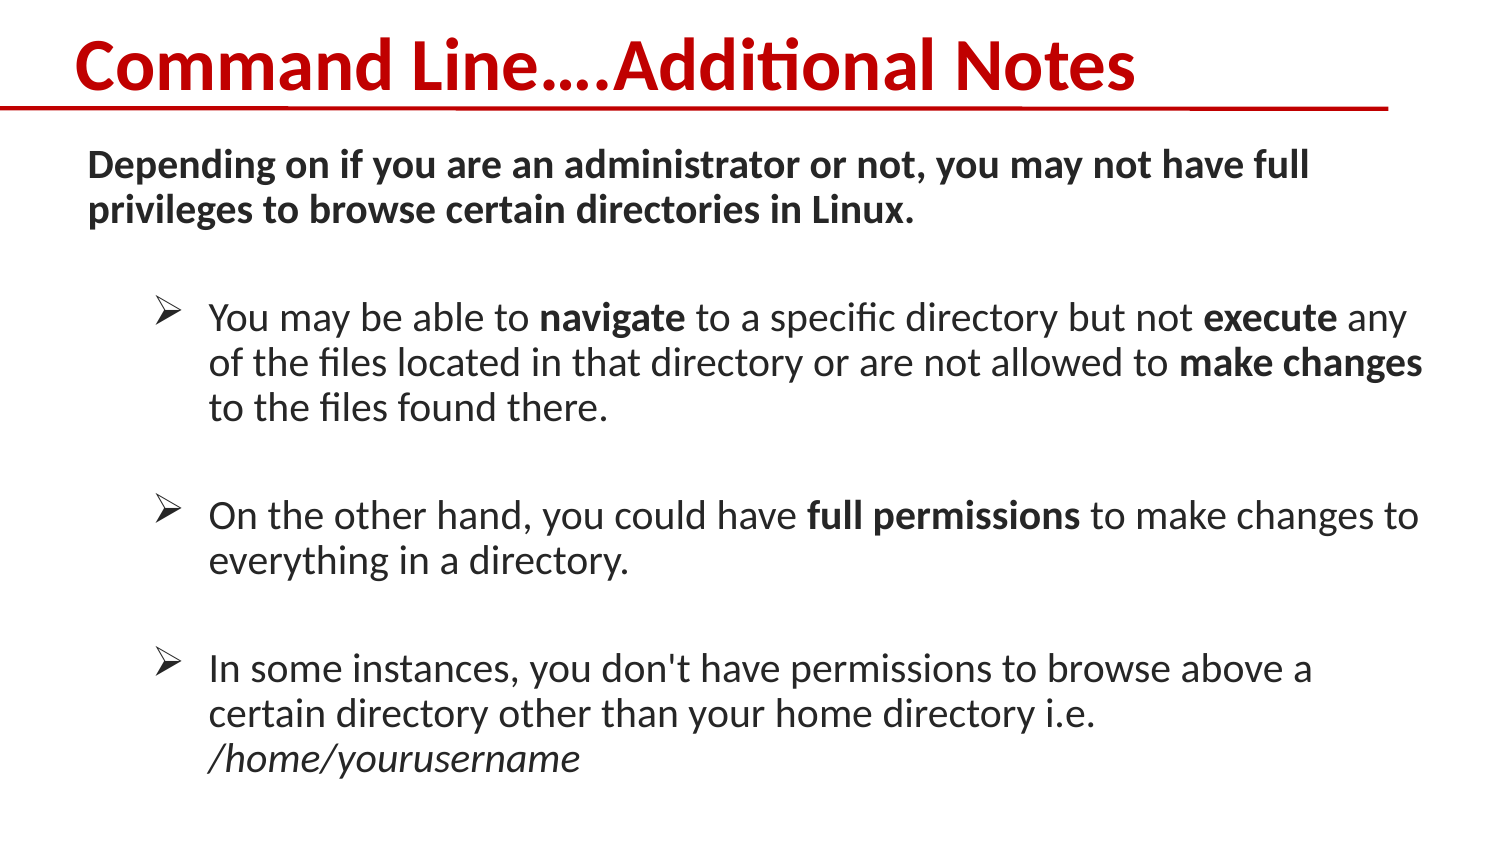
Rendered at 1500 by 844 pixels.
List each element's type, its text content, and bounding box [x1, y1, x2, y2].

text_box Depending on if you are an administrator or not, you may not have full privileges to browse certain directories in Linux. You may be able to navigate to a specific directory but not execute any of the files located in that directory or are not allowed to make changes to the files found there. On the other hand, you could have full permissions to make changes to everything in a directory. In some instances, you don't have permissions to browse above a certain directory other than your home directory i.e. /home/yourusername [10, 135, 1445, 789]
title Command Line….Additional Notes [10, 1, 1286, 106]
